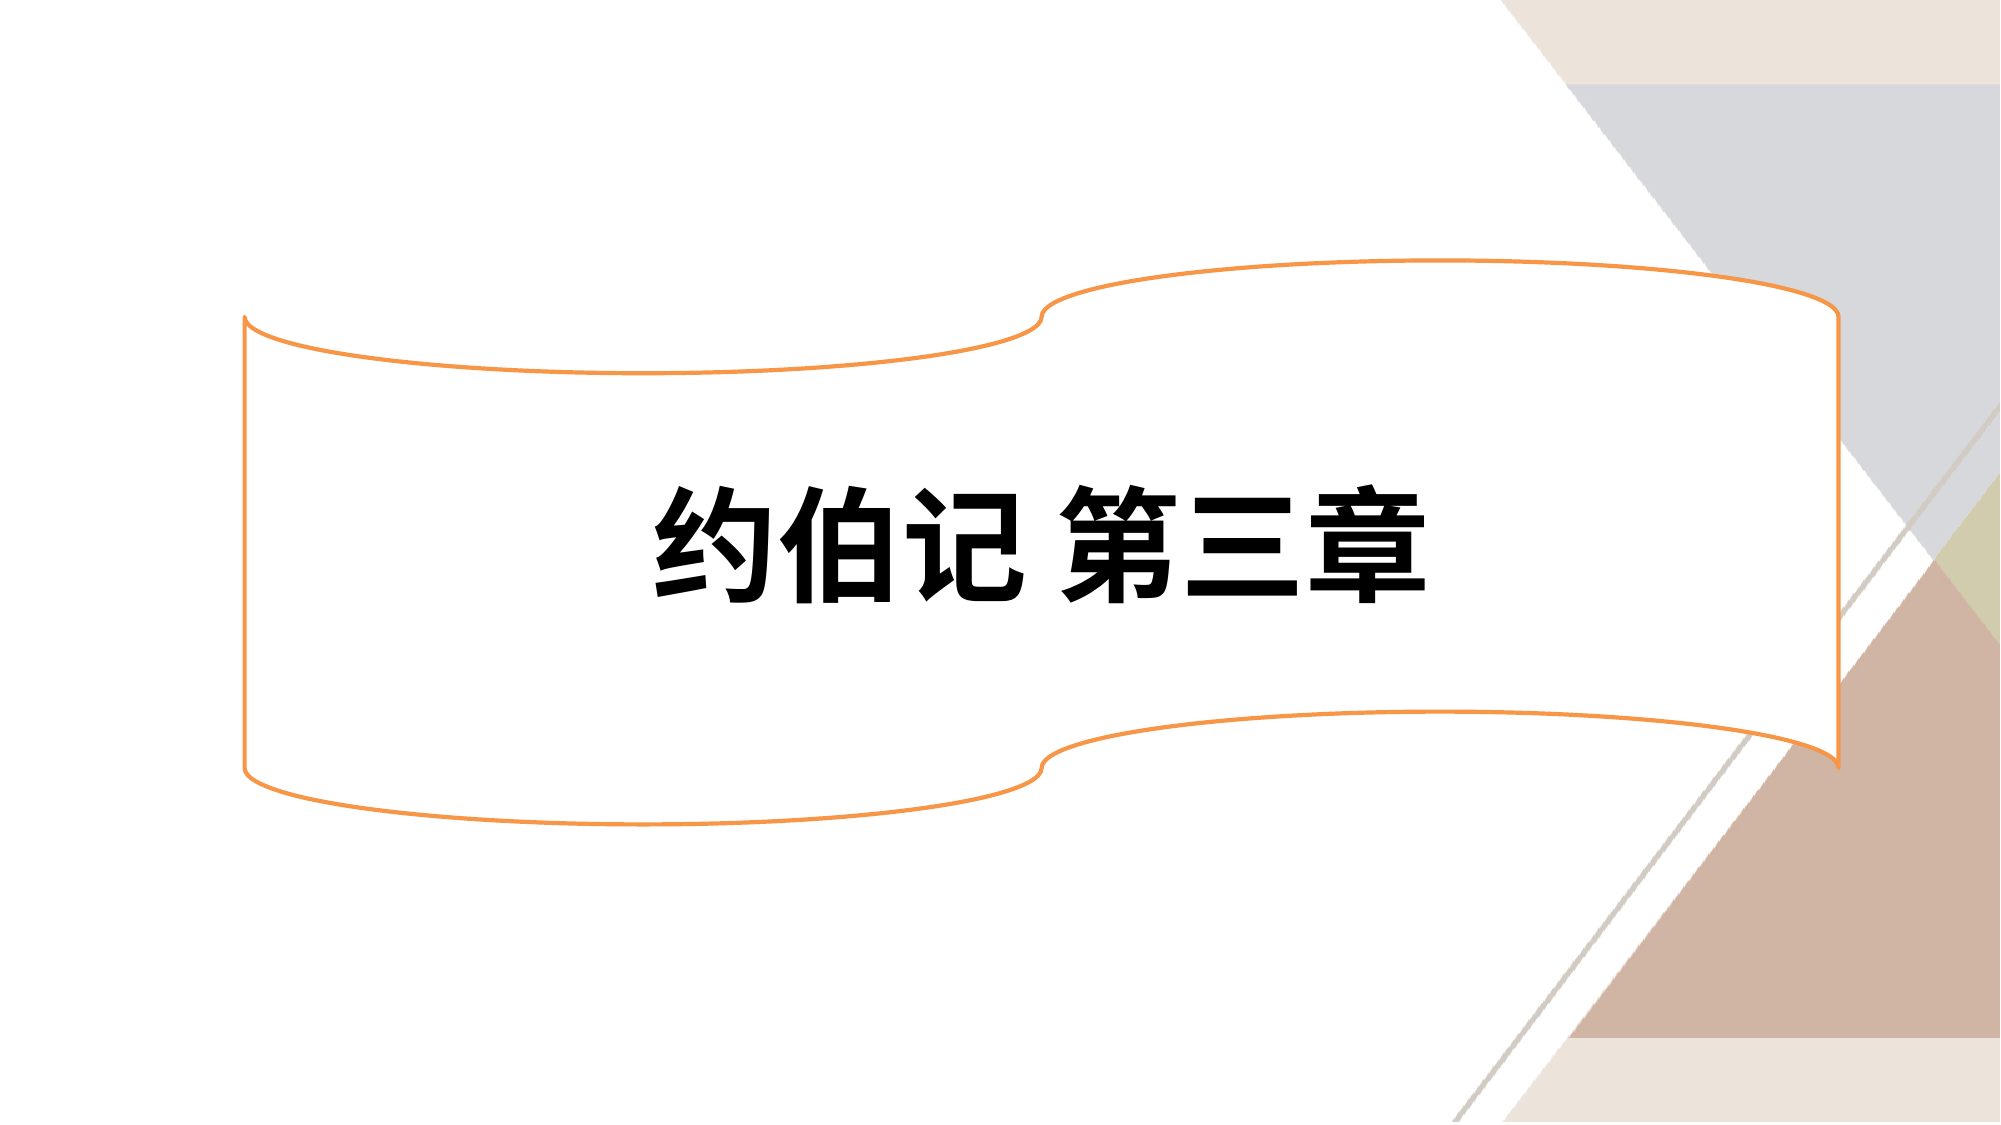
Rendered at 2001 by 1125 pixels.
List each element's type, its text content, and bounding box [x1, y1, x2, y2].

text_box 约伯记 第三章 [242, 258, 1841, 827]
picture [0, 0, 2000, 1125]
